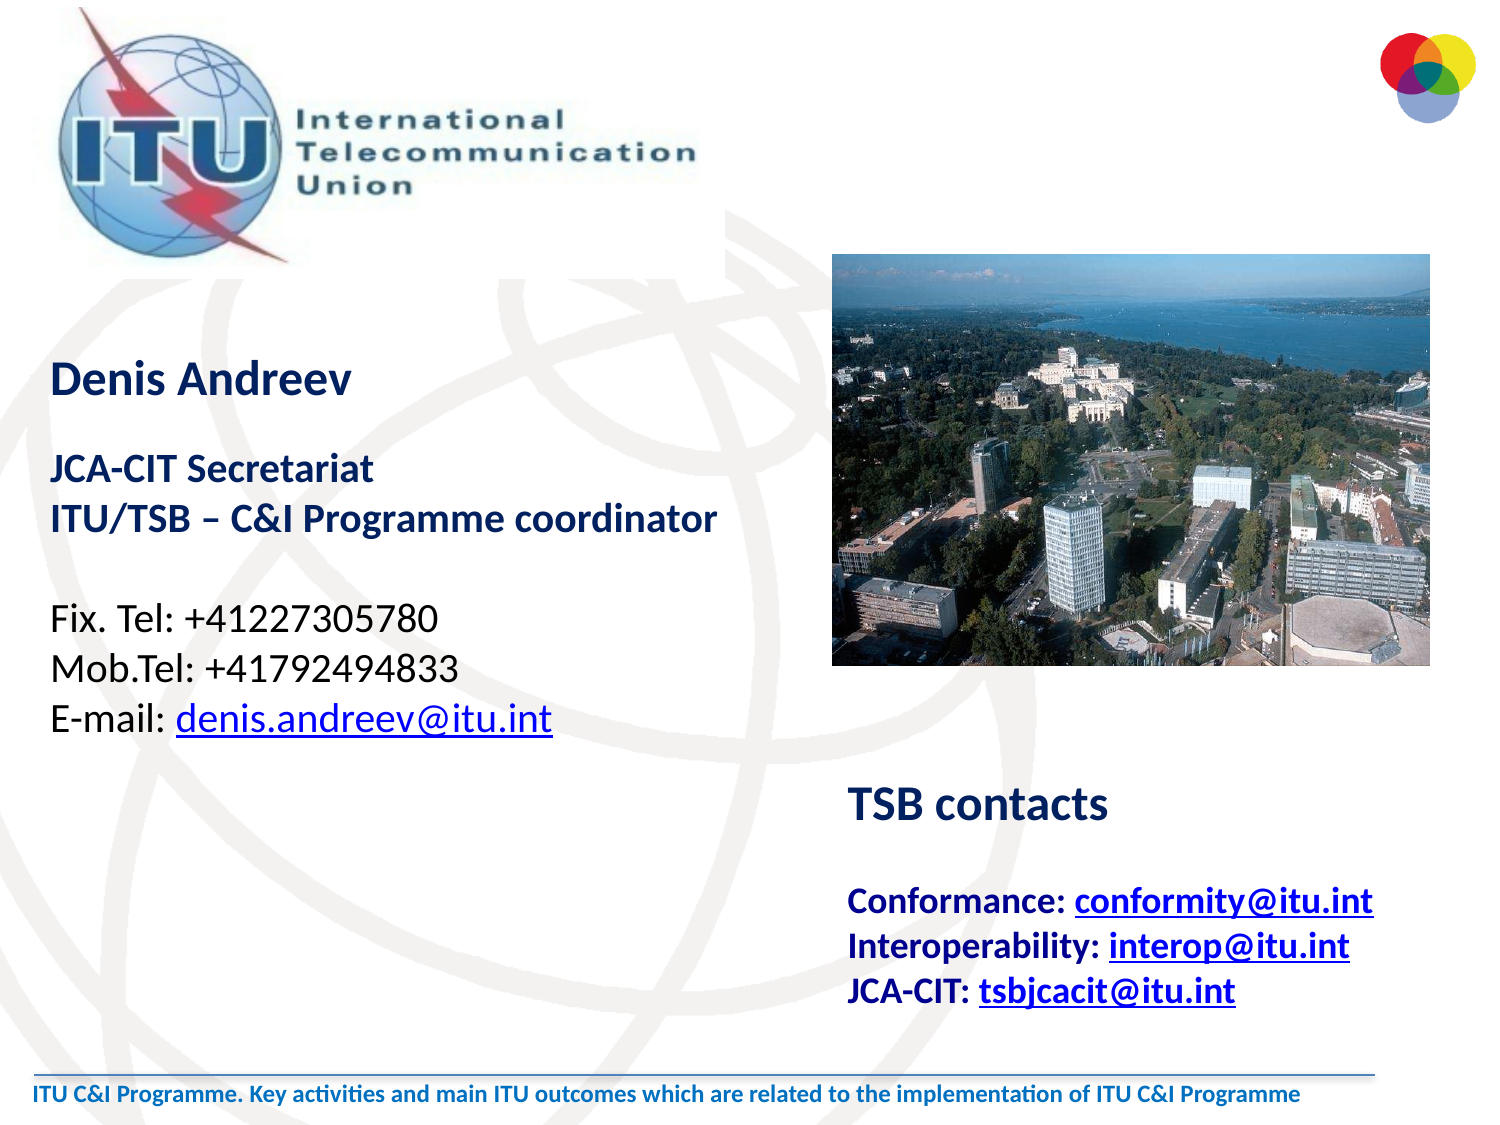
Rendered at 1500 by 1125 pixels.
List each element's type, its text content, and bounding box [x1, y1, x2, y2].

picture [1374, 33, 1482, 125]
picture [0, 7, 1430, 1125]
text_box TSB contacts Conformance: conformity@itu.int Interoperability: interop@itu.int JCA-CIT: tsbjcacit@itu.int [832, 763, 1459, 1018]
text_box Denis Andreev JCA-CIT Secretariat ITU/TSB – C&I Programme coordinator Fix. Tel: +41227305780 Mob.Tel: +41792494833 E-mail: denis.andreev@itu.int [35, 338, 786, 748]
